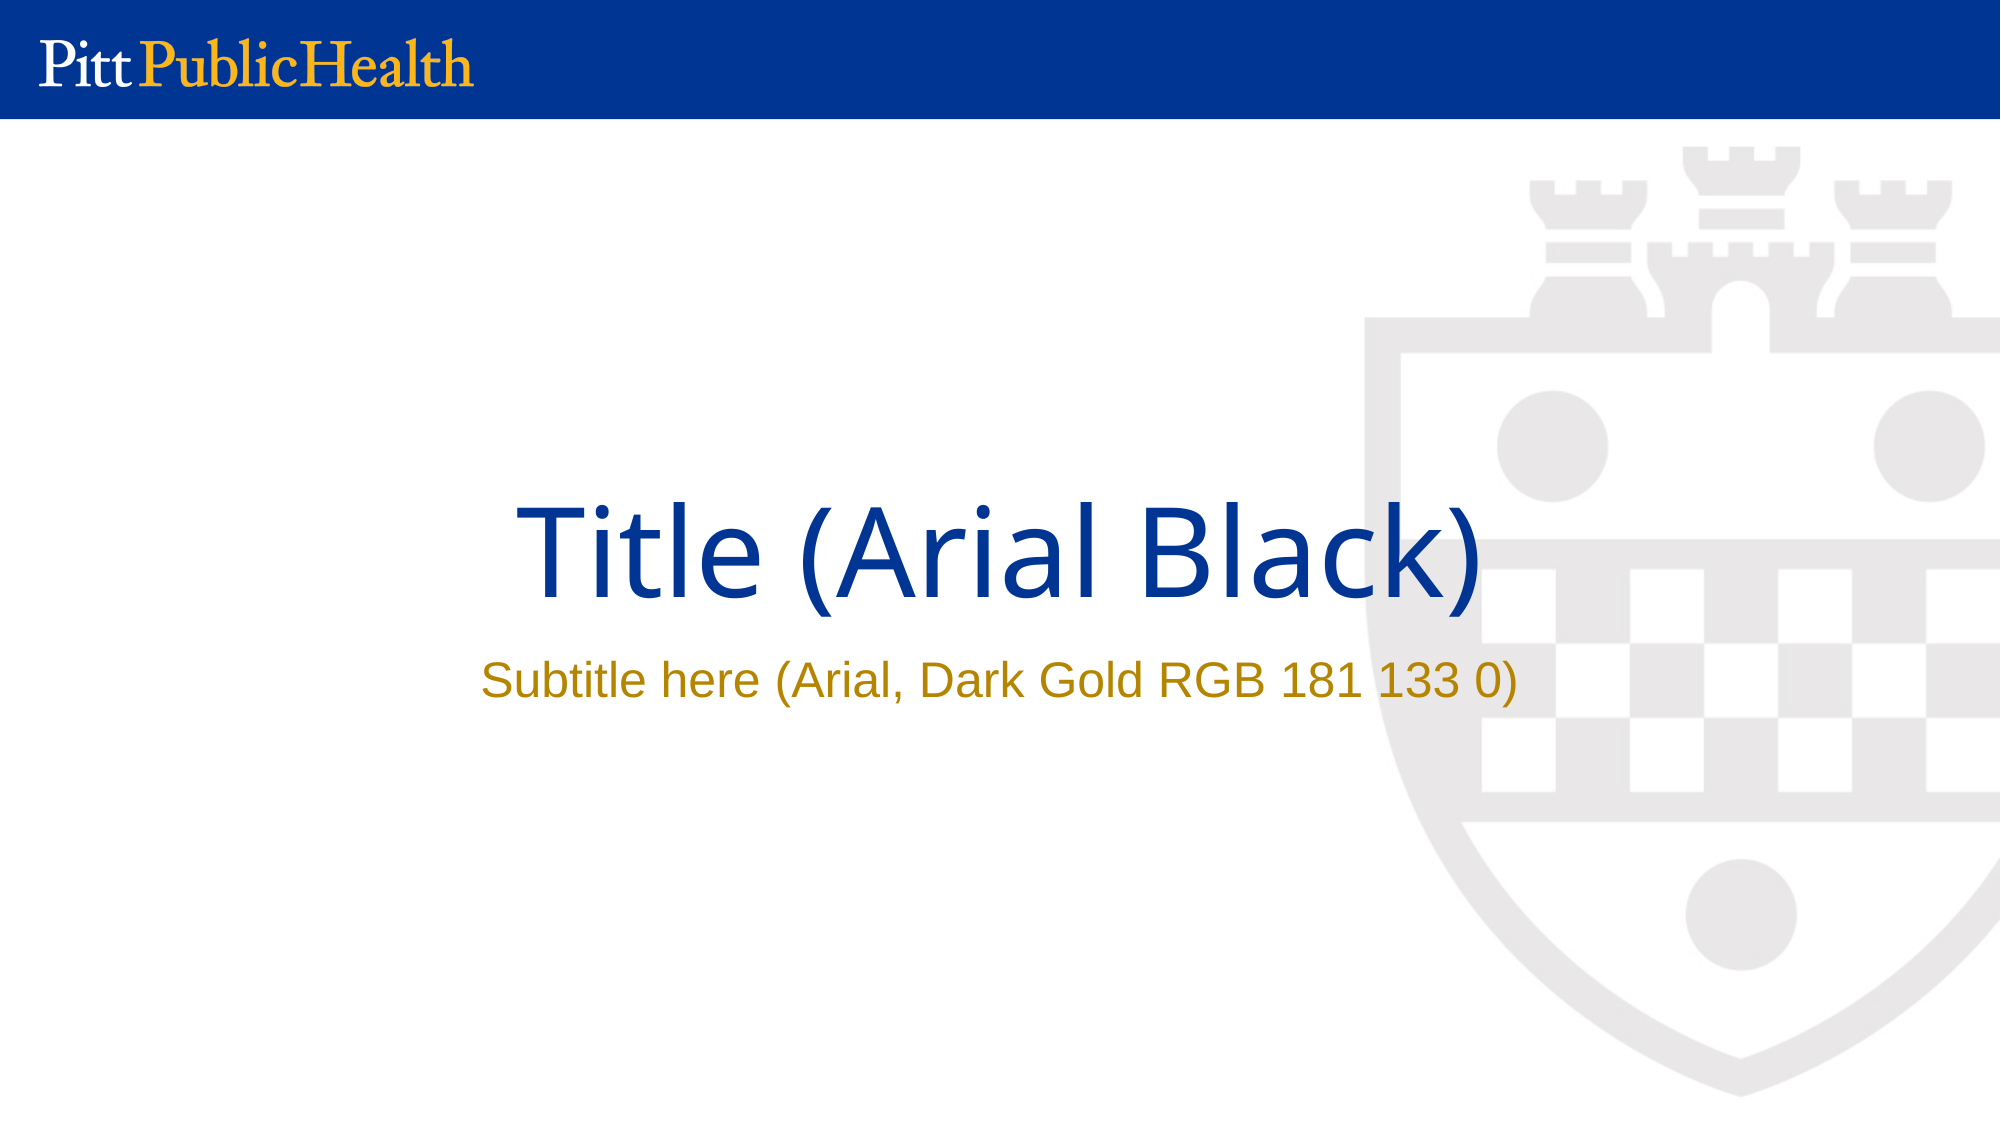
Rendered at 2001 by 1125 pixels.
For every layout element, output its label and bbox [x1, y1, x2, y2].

picture [39, 38, 474, 87]
picture [213, 119, 2000, 1125]
text_box [0, 0, 2000, 120]
